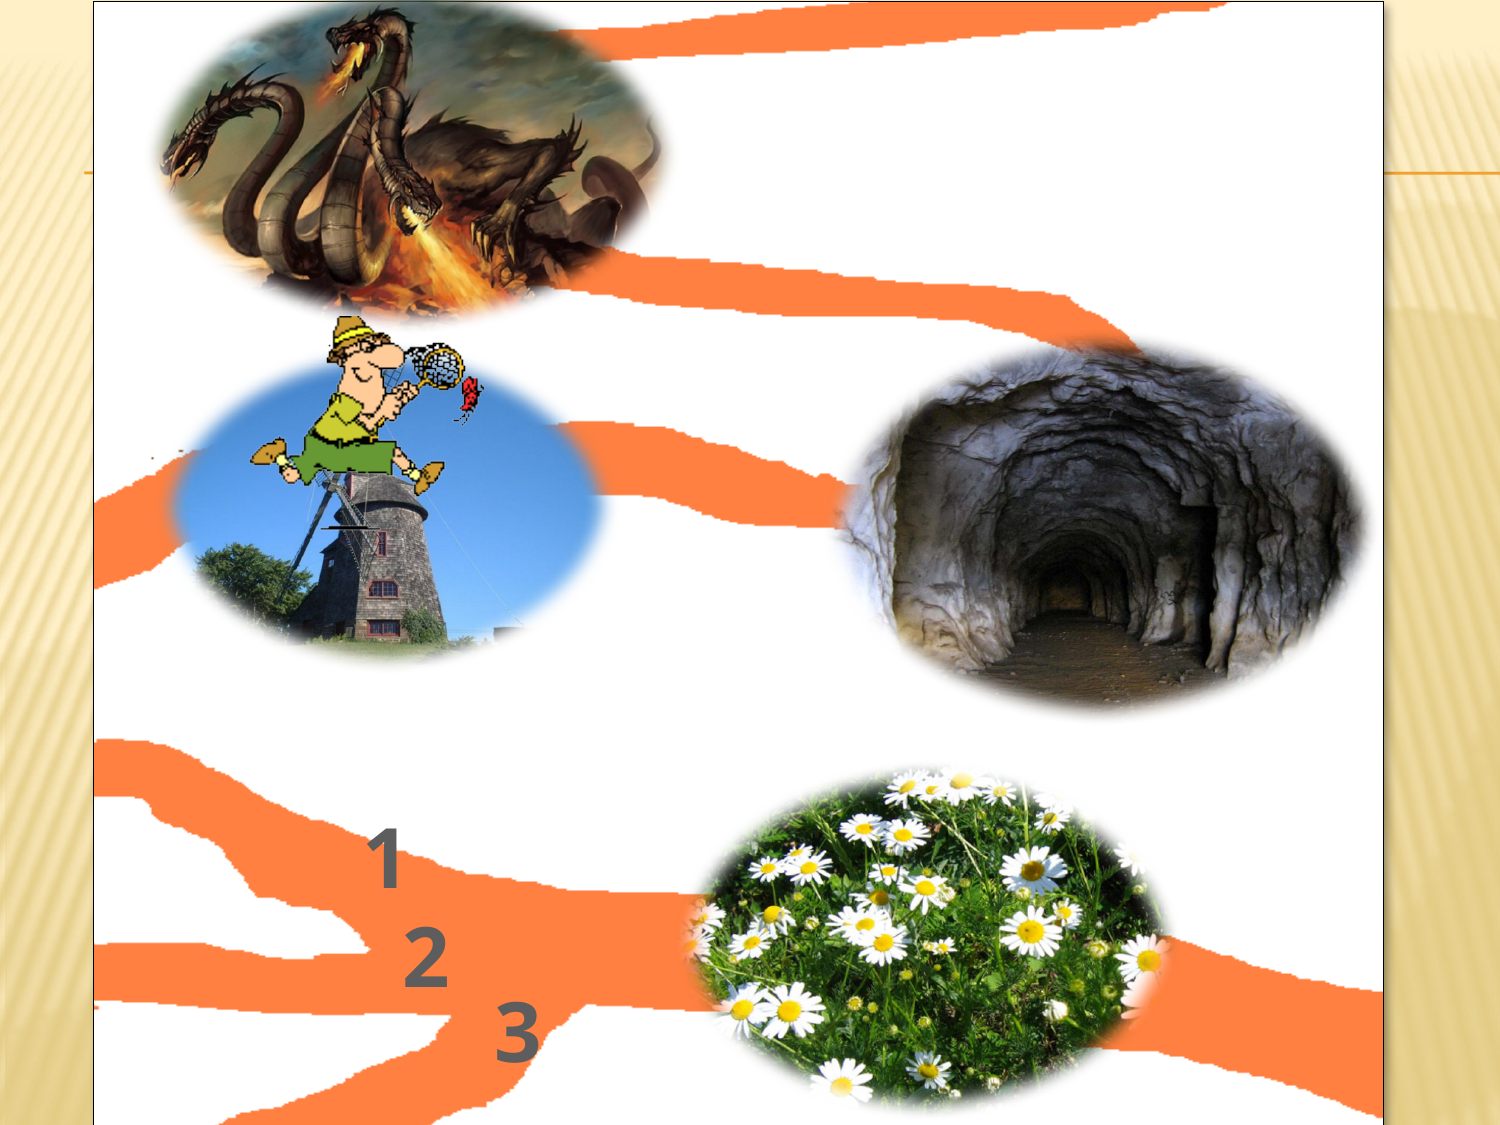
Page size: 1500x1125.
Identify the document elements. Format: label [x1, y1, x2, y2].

text_box [93, 0, 1383, 1125]
picture [245, 316, 516, 545]
